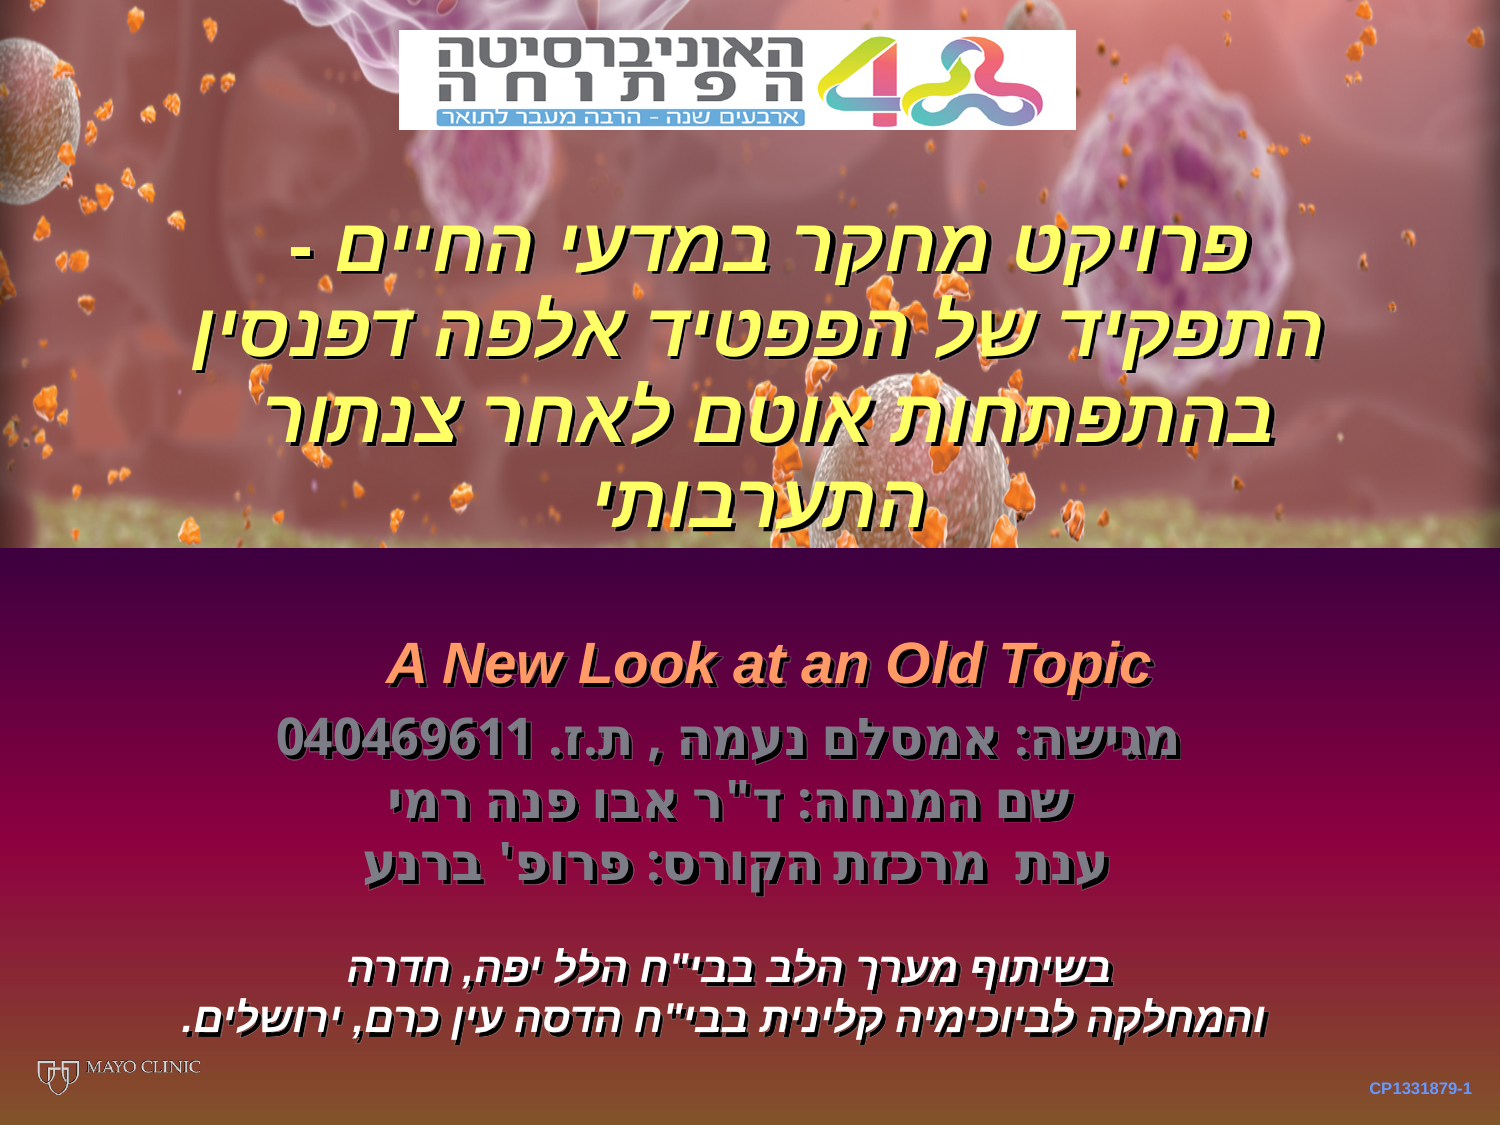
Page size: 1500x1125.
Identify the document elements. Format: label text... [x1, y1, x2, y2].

picture [0, 0, 1500, 1125]
title -פרויקט מחקר במדעי החיים התפקיד של הפפטיד אלפה דפנסין בהתפתחות אוטם לאחר צנתור התערבותי A New Look at an Old Topic [126, 557, 1413, 705]
text_box מגישה: אמסלם נעמה , ת.ז. 040469611 שם המנחה: ד"ר אבו פנה רמי ענת מרכזת הקורס: פרופ' ברנע בשיתוף מערך הלב בבי"ח הלל יפה, חדרה והמחלקה לביוכימיה קלינית בבי"ח הדסה עין כרם, ירושלים. [166, 696, 1292, 1125]
text_box CP1331879-1 [1354, 1070, 1487, 1106]
